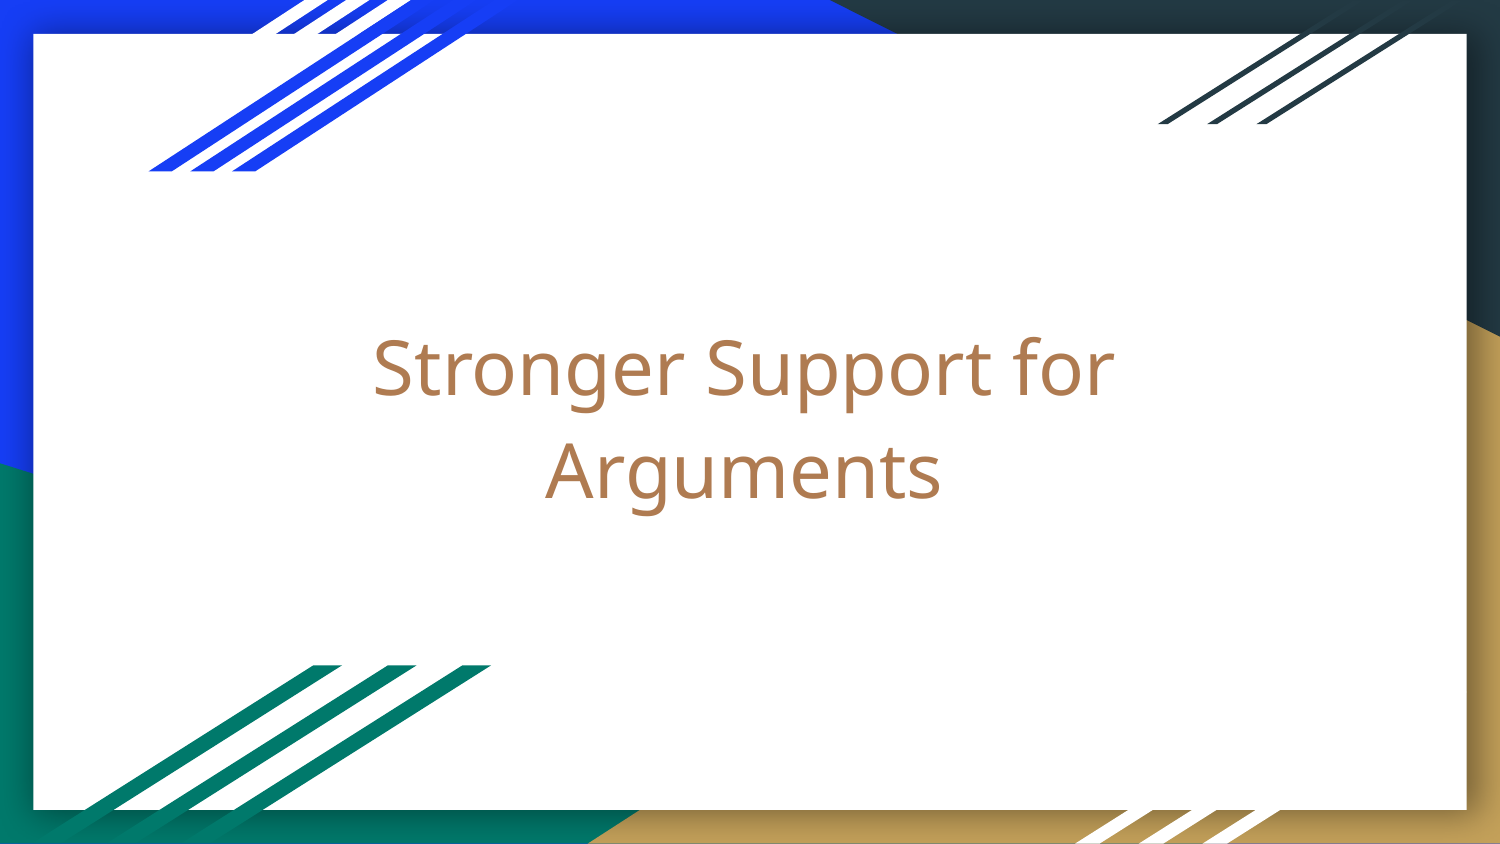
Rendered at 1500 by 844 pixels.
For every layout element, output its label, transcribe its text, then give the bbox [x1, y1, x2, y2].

title Stronger Support for Arguments [304, 298, 1185, 537]
